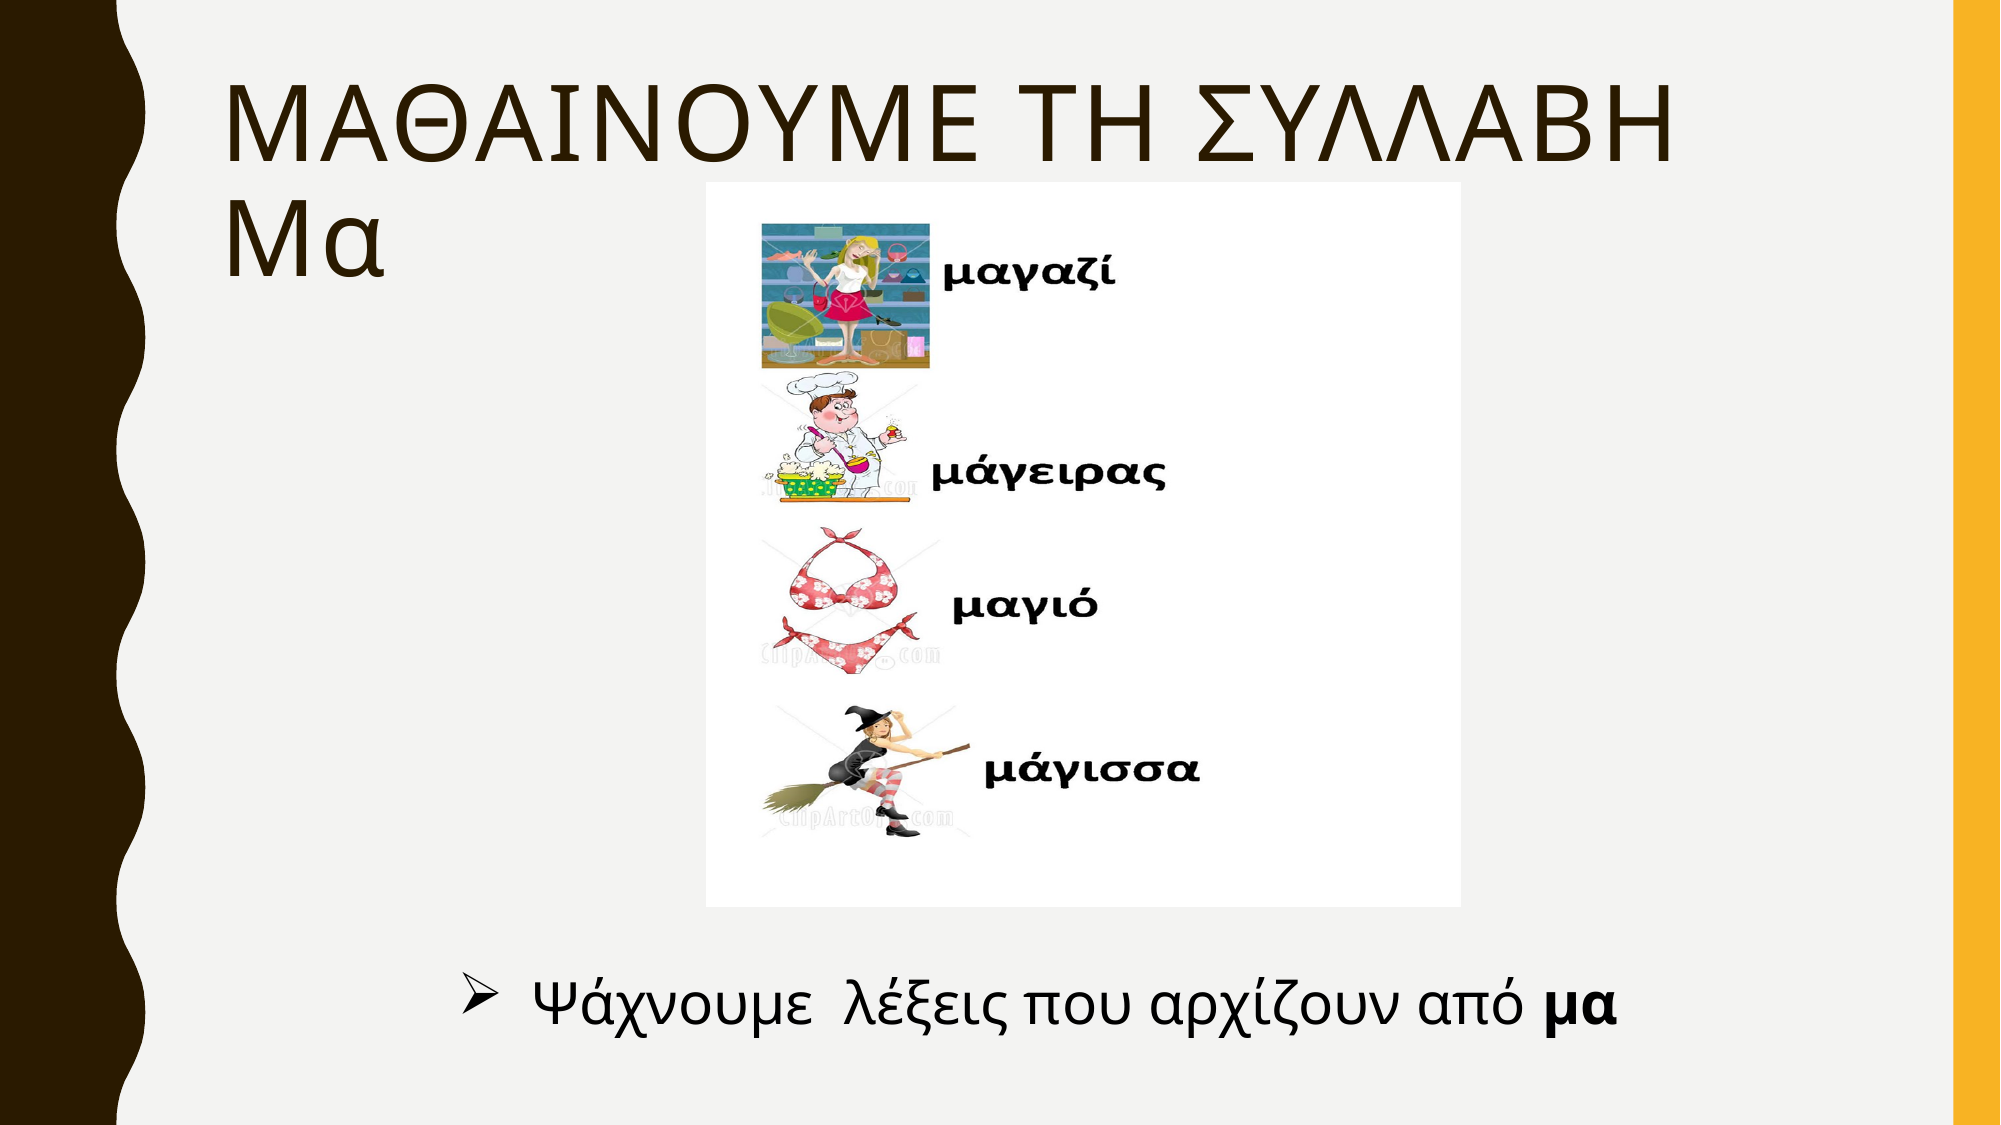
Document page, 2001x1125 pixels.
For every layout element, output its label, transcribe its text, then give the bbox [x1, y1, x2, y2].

text_box Ψάχνουμε λέξεις που αρχίζουν από μα [442, 958, 1633, 1044]
title ΜΑΘΑΙΝΟΥΜΕ ΤΗ ΣΥΛΛΑΒΗ Μα [205, 62, 1875, 242]
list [706, 182, 1461, 907]
